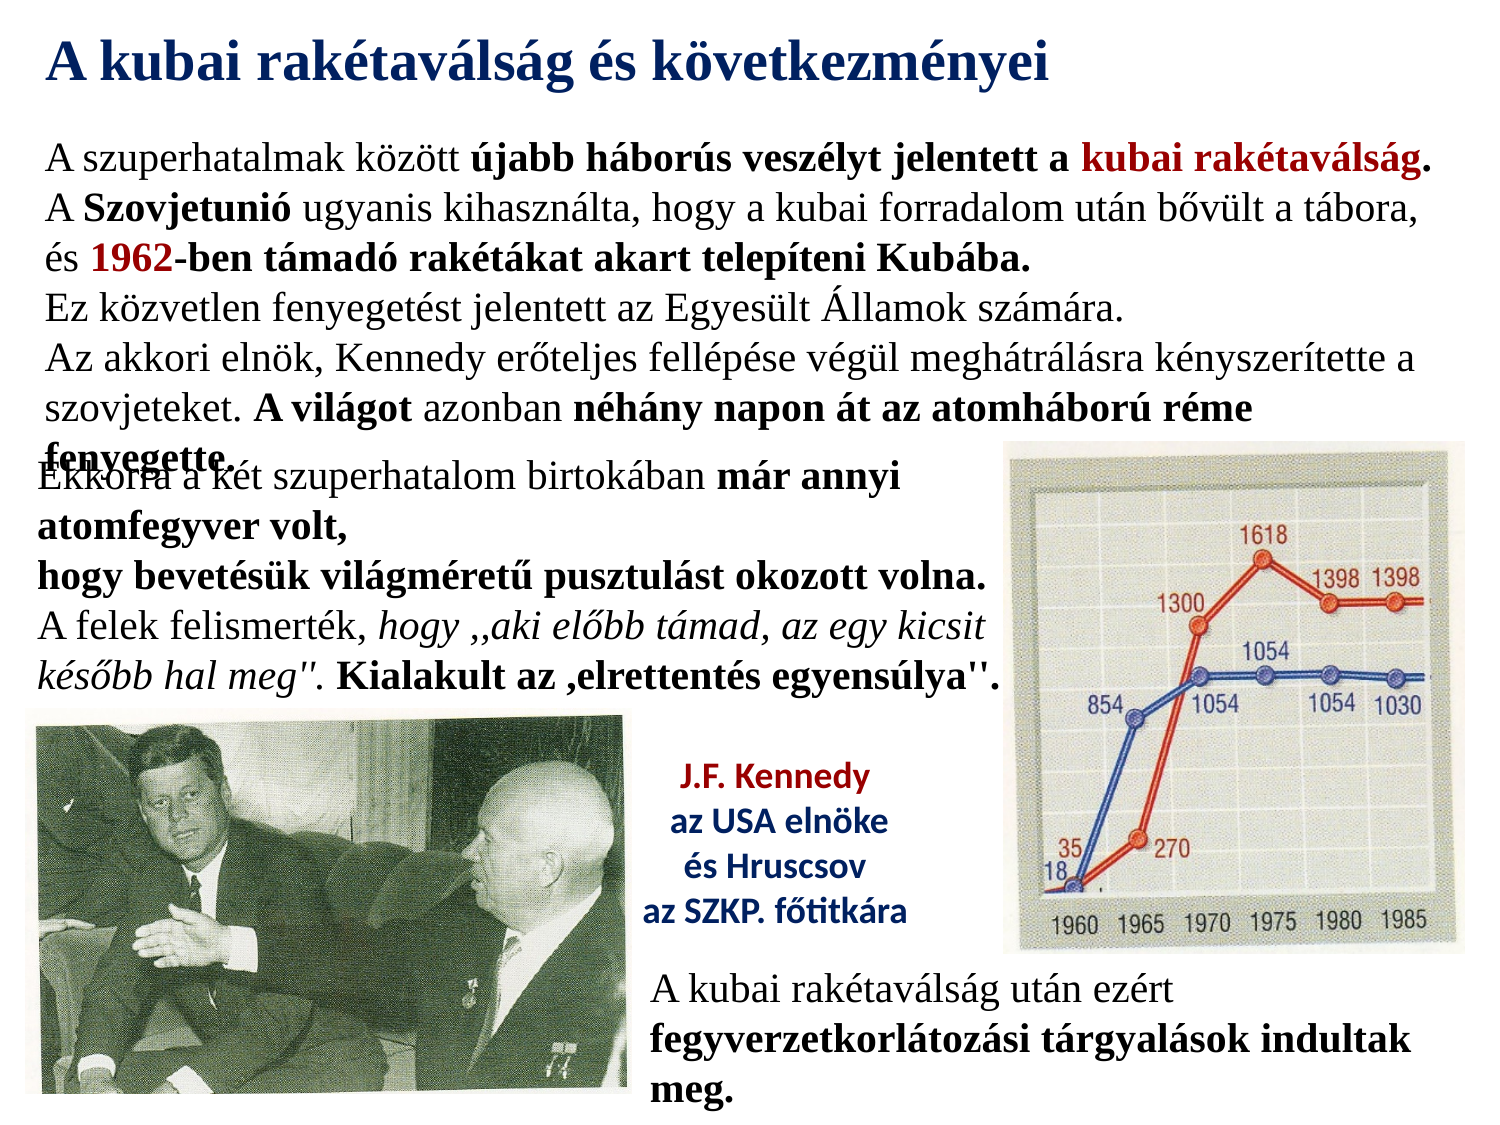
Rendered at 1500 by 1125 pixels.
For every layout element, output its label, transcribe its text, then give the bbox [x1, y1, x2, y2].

text_box J.F. Kennedy az USA elnöke és Hruscsov az SZKP. főtitkára [636, 744, 975, 939]
text_box A szuperhatalmak között újabb háborús veszélyt jelentett a kubai rakétaválság. A Szovjetunió ugyanis kihasználta, hogy a kubai forradalom után bővült a tábora, és 1962-ben támadó rakétákat akart telepíteni Kubába. Ez közvetlen fenyegetést jelentett az Egyesült Államok számára. Az akkori elnök, Kennedy erőteljes fellépése végül meghátrálásra kényszerítette a szovjeteket. A világot azonban néhány napon át az atomháború réme fenyegette. [29, 122, 1465, 441]
text_box Ekkorra a két szuperhatalom birtokában már annyi atomfegyver volt, hogy bevetésük világméretű pusztulást okozott volna. A felek felismerték, hogy ,,aki előbb támad, az egy kicsit később hal meg''. Kialakult az ,elrettentés egyensúlya''. [22, 440, 1003, 706]
picture [25, 708, 632, 1094]
picture [1002, 441, 1466, 954]
text_box A kubai rakétaválság után ezért fegyverzetkorlátozási tárgyalások indultak meg. [635, 953, 1483, 1119]
text_box A kubai rakétaválság és következményei [31, 14, 1066, 100]
